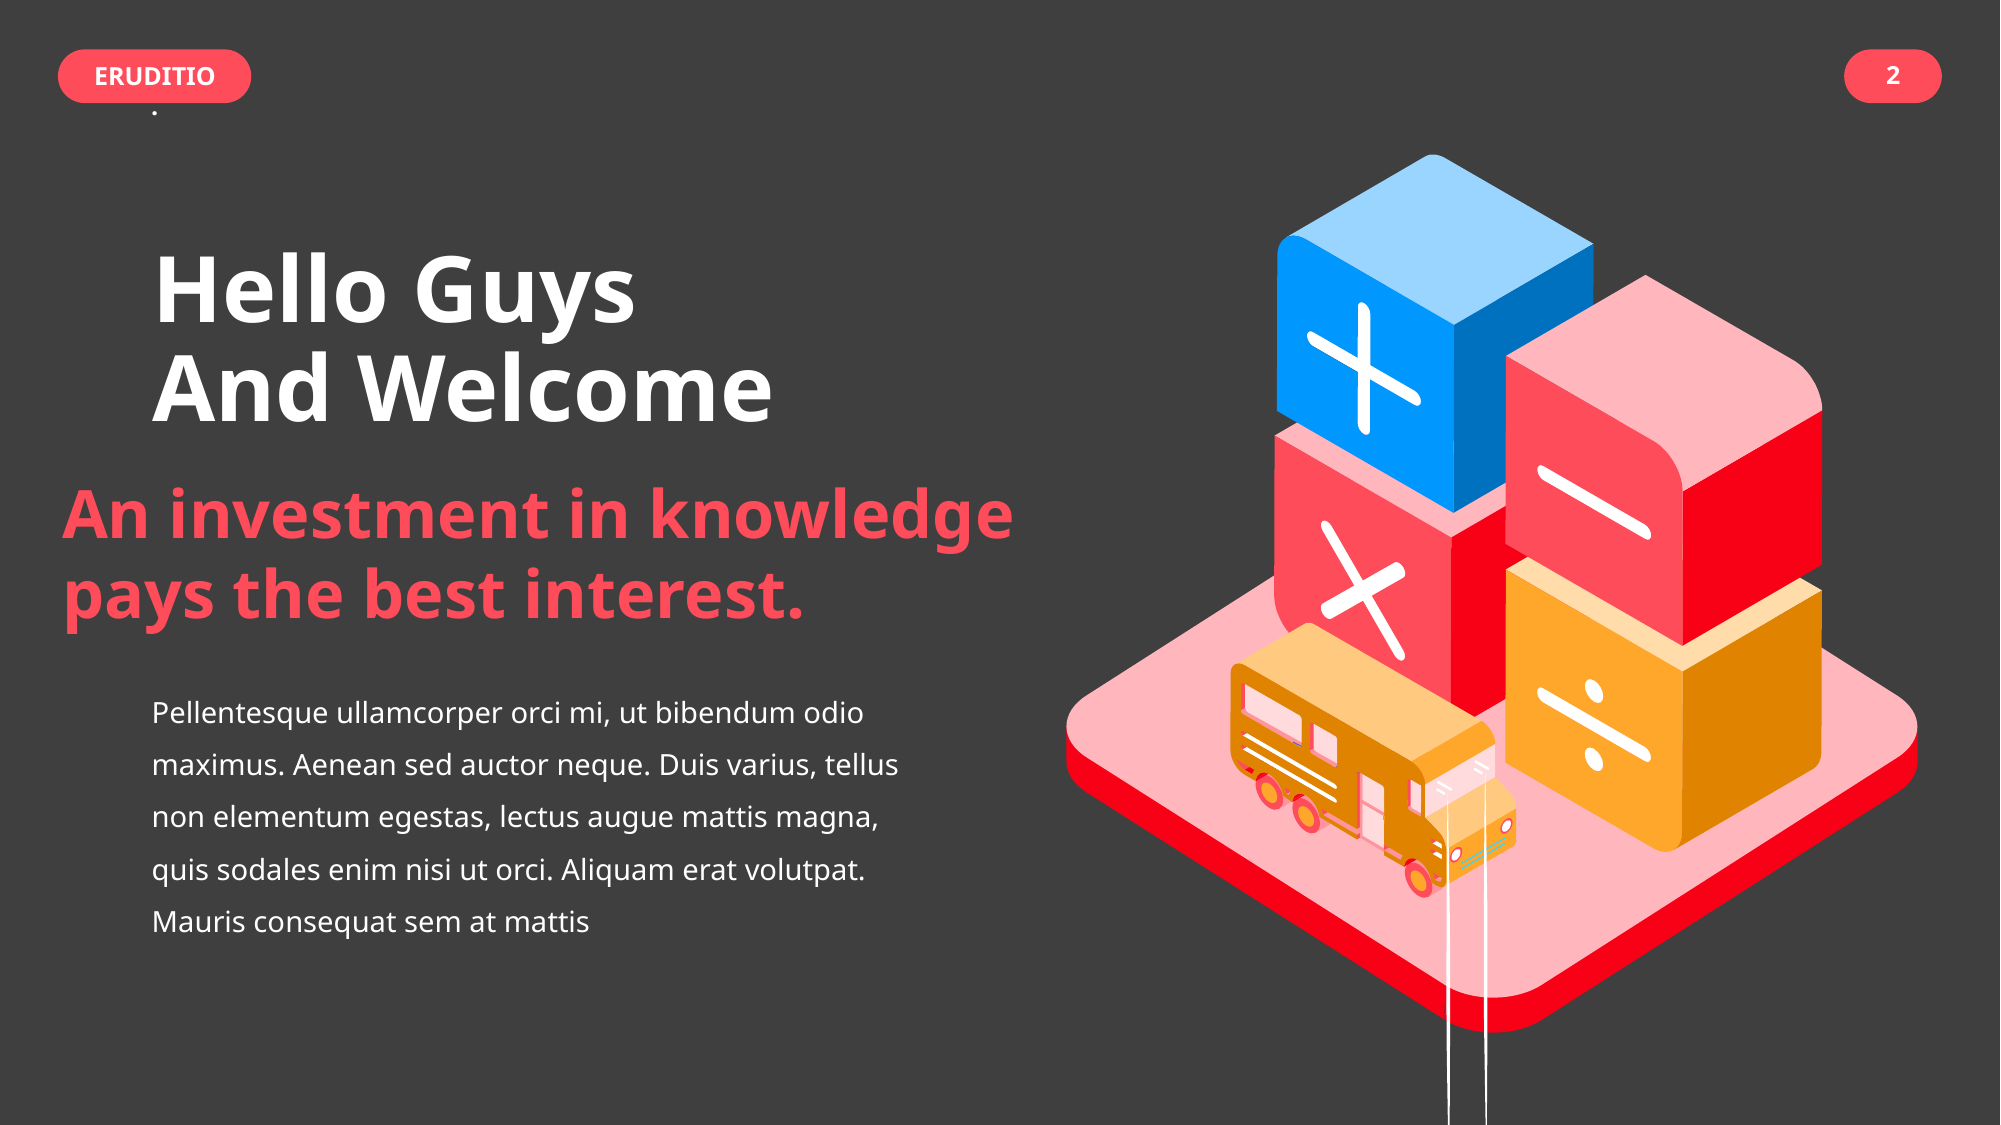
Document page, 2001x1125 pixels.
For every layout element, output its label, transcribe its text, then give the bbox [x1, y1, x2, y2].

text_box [1274, 154, 1818, 847]
slide_number 2 [1855, 46, 1931, 107]
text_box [1231, 622, 1517, 903]
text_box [1066, 455, 1916, 1030]
title Hello Guys And Welcome [137, 183, 1263, 500]
text_box Pellentesque ullamcorper orci mi, ut bibendum odio maximus. Aenean sed auctor neque. Duis varius, tellus non elementum egestas, lectus augue mattis magna, quis sodales enim nisi ut orci. Aliquam erat volutpat. Mauris consequat sem at mattis [136, 669, 958, 947]
text_box An investment in knowledge pays the best interest. [47, 464, 1048, 640]
